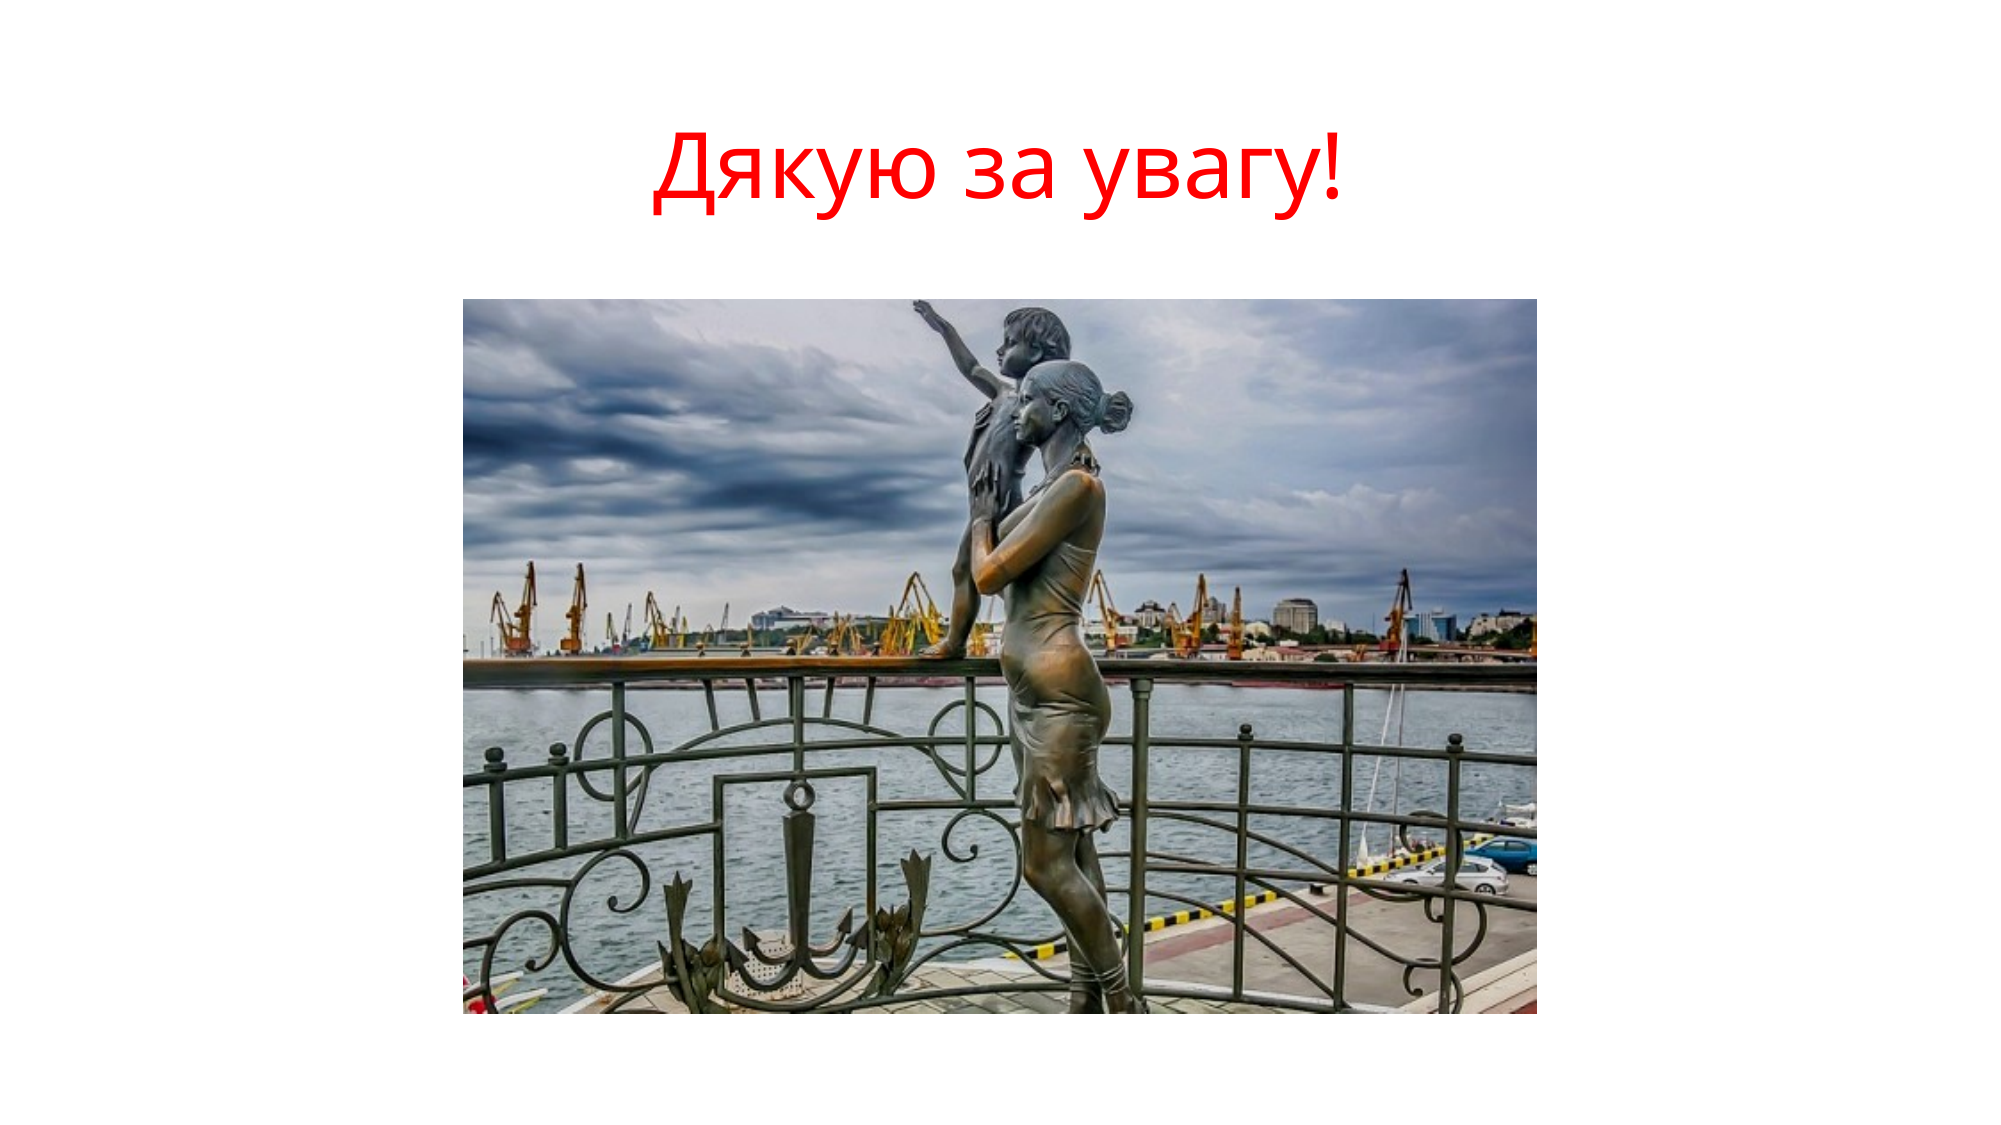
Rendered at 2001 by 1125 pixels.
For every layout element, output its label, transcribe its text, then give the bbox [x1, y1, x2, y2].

title Дякую за увагу! [137, 59, 1863, 278]
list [463, 299, 1537, 1014]
